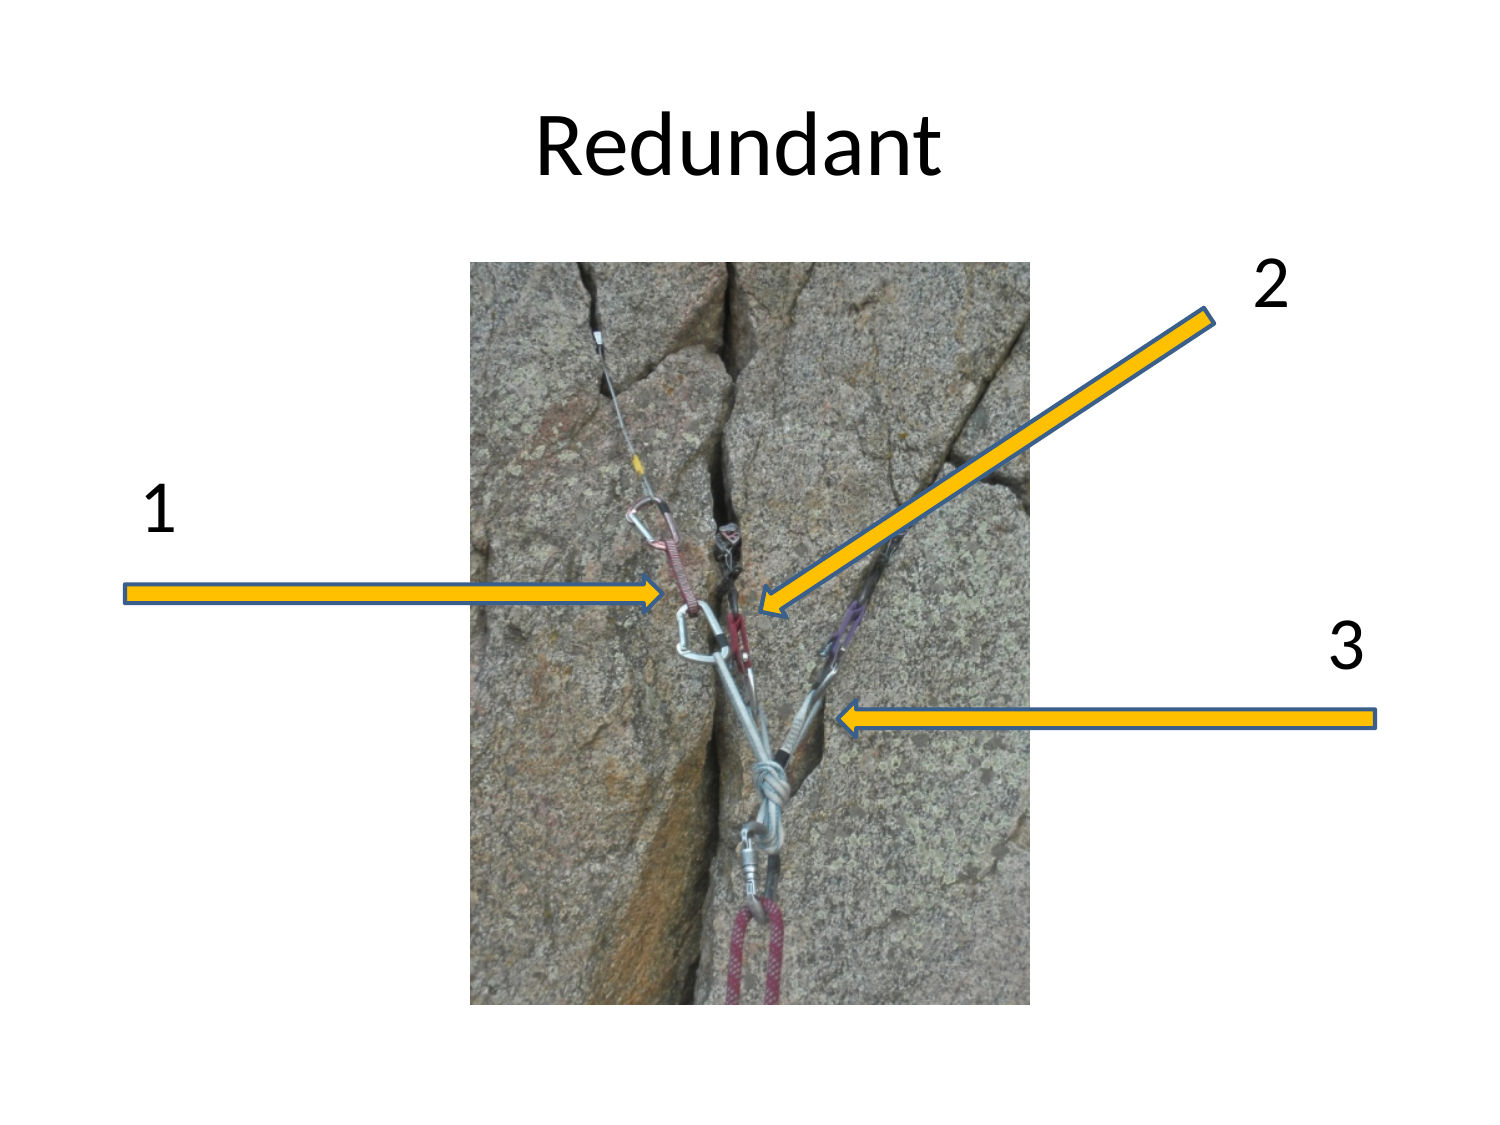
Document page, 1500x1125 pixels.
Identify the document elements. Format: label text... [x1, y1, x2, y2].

text_box [1033, 707, 1378, 731]
title Redundant [75, 45, 1425, 233]
text_box [1033, 305, 1217, 446]
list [470, 262, 1030, 1006]
text_box [122, 582, 464, 606]
text_box 2 [1237, 224, 1338, 330]
text_box 3 [1312, 587, 1400, 693]
text_box 1 [125, 449, 238, 555]
